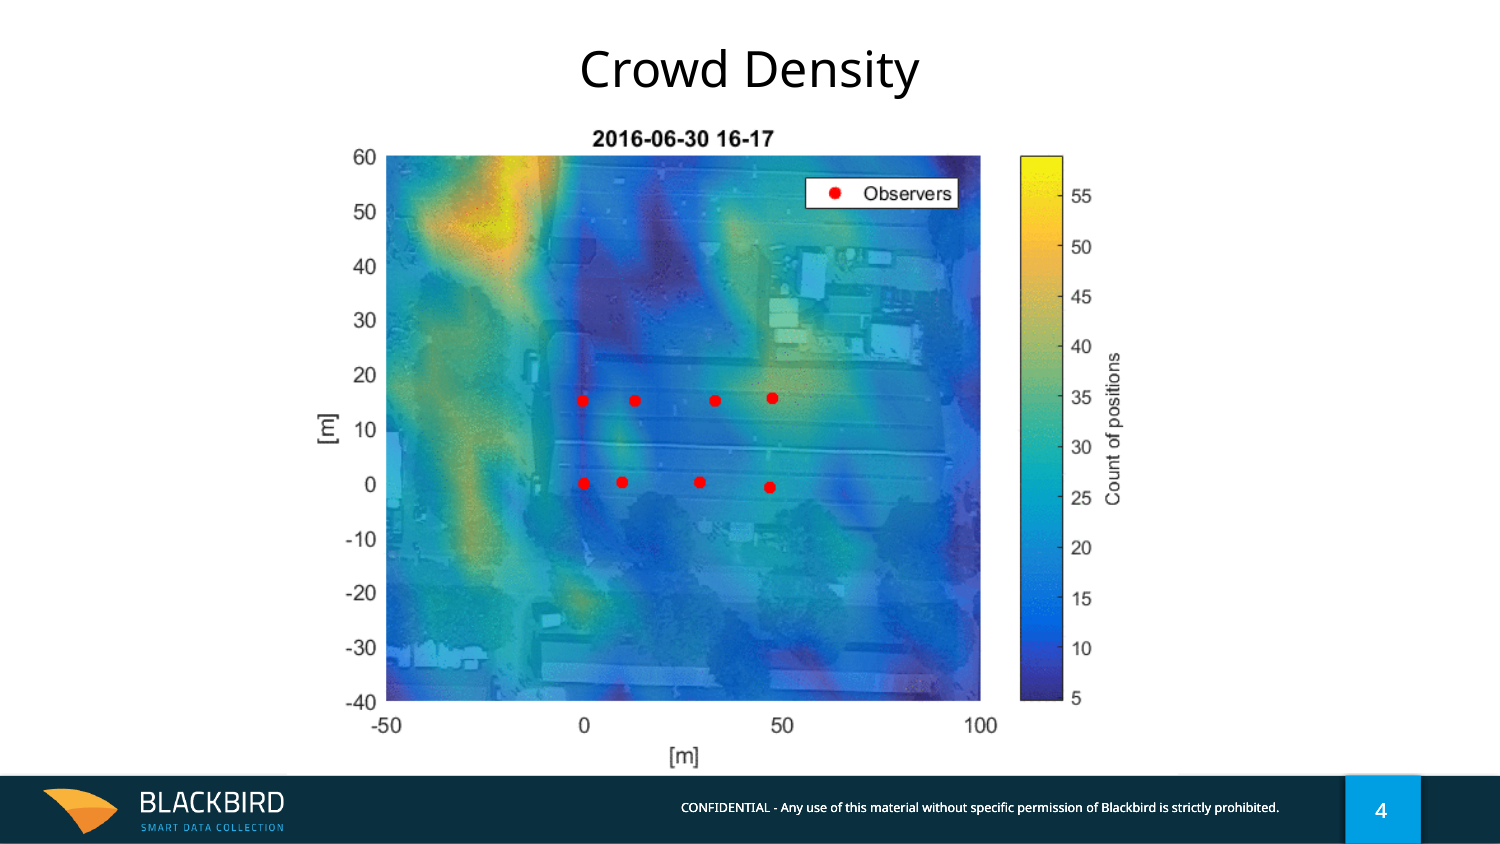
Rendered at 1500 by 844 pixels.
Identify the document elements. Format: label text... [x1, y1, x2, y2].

list Crowd Density [75, 0, 1425, 136]
picture [9, 780, 321, 841]
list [287, 106, 1179, 775]
